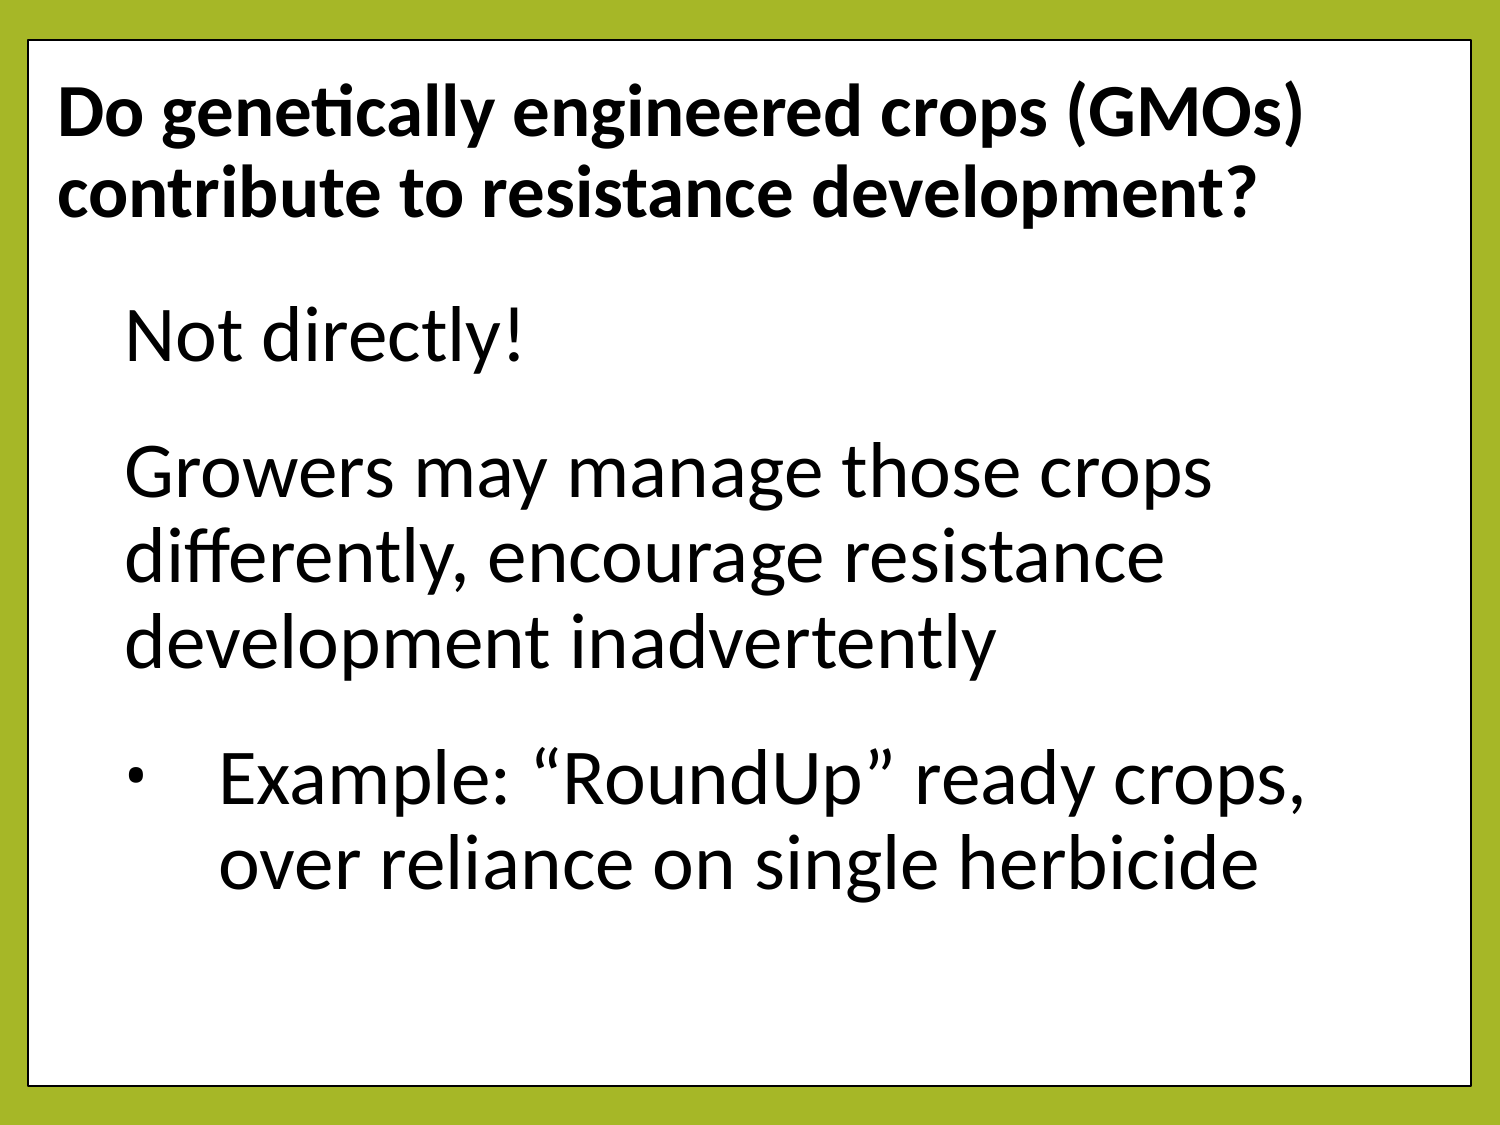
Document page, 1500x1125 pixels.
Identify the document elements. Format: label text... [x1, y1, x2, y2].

list Not directly! Growers may manage those crops differently, encourage resistance development inadvertently Example: “RoundUp” ready crops, over reliance on single herbicide [109, 285, 1423, 1000]
title Do genetically engineered crops (GMOs) contribute to resistance development? [42, 73, 1458, 232]
